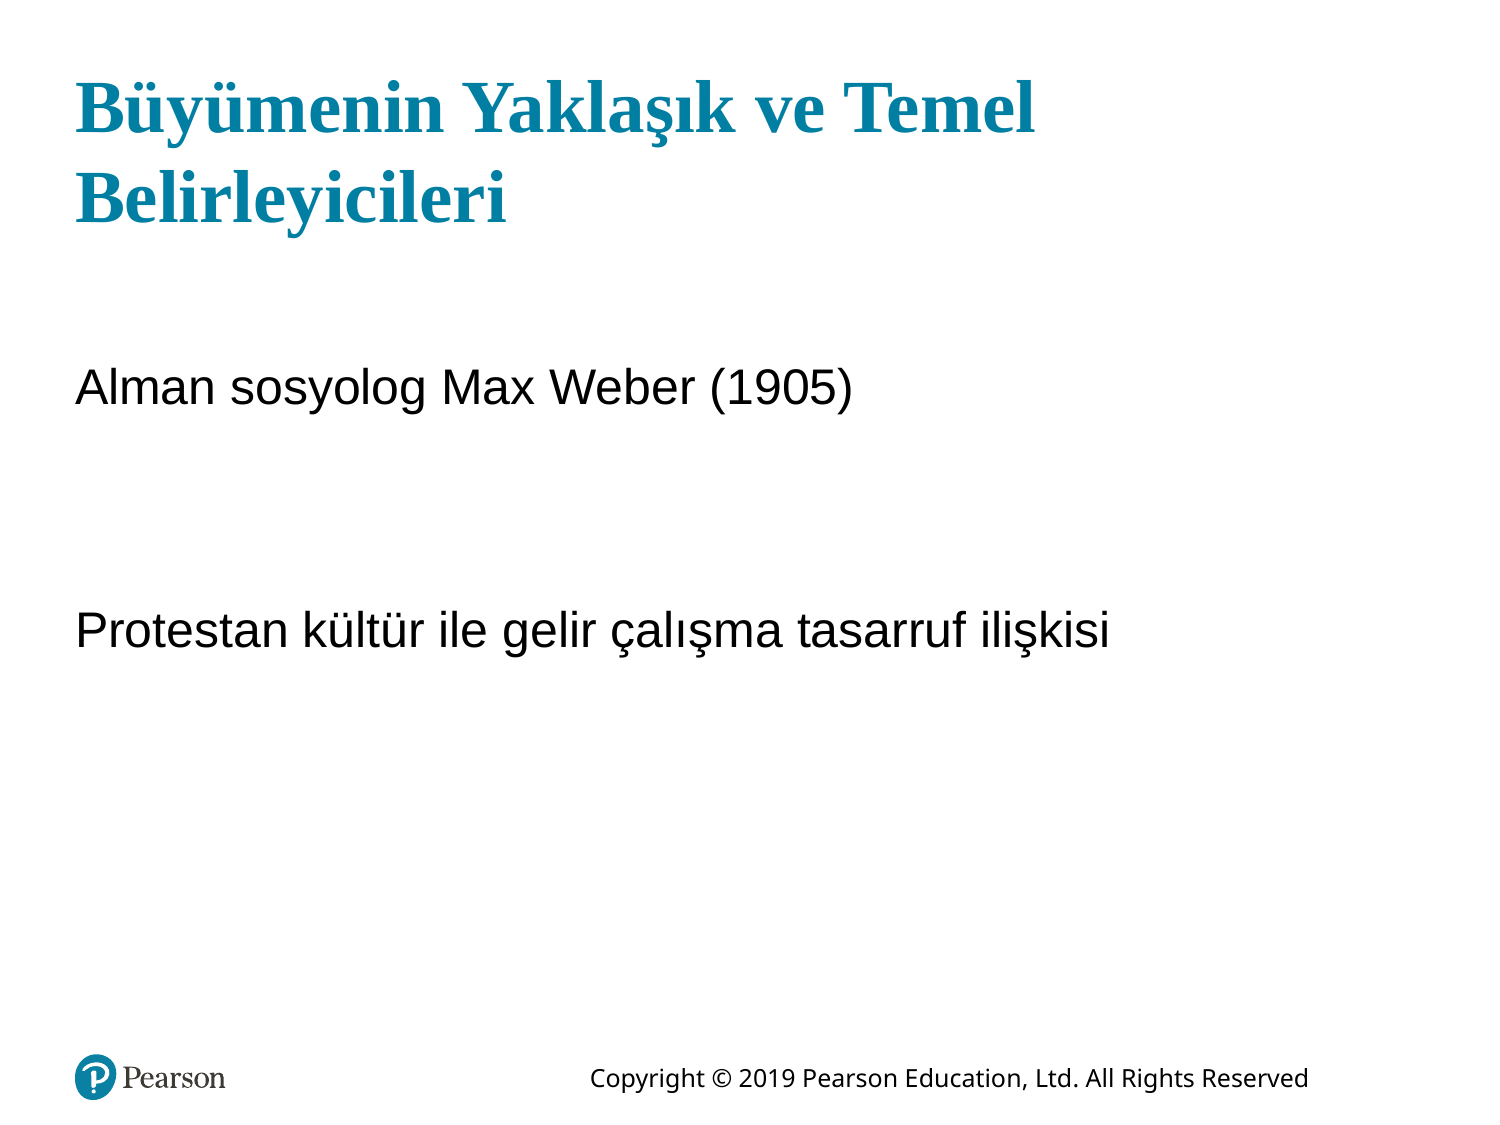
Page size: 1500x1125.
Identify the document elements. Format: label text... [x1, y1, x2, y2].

list Alman sosyolog Max Weber (1905) Protestan kültür ile gelir çalışma tasarruf ilişkisi [75, 324, 1413, 988]
title Büyümenin Yaklaşık ve Temel Belirleyicileri [75, 57, 1425, 238]
